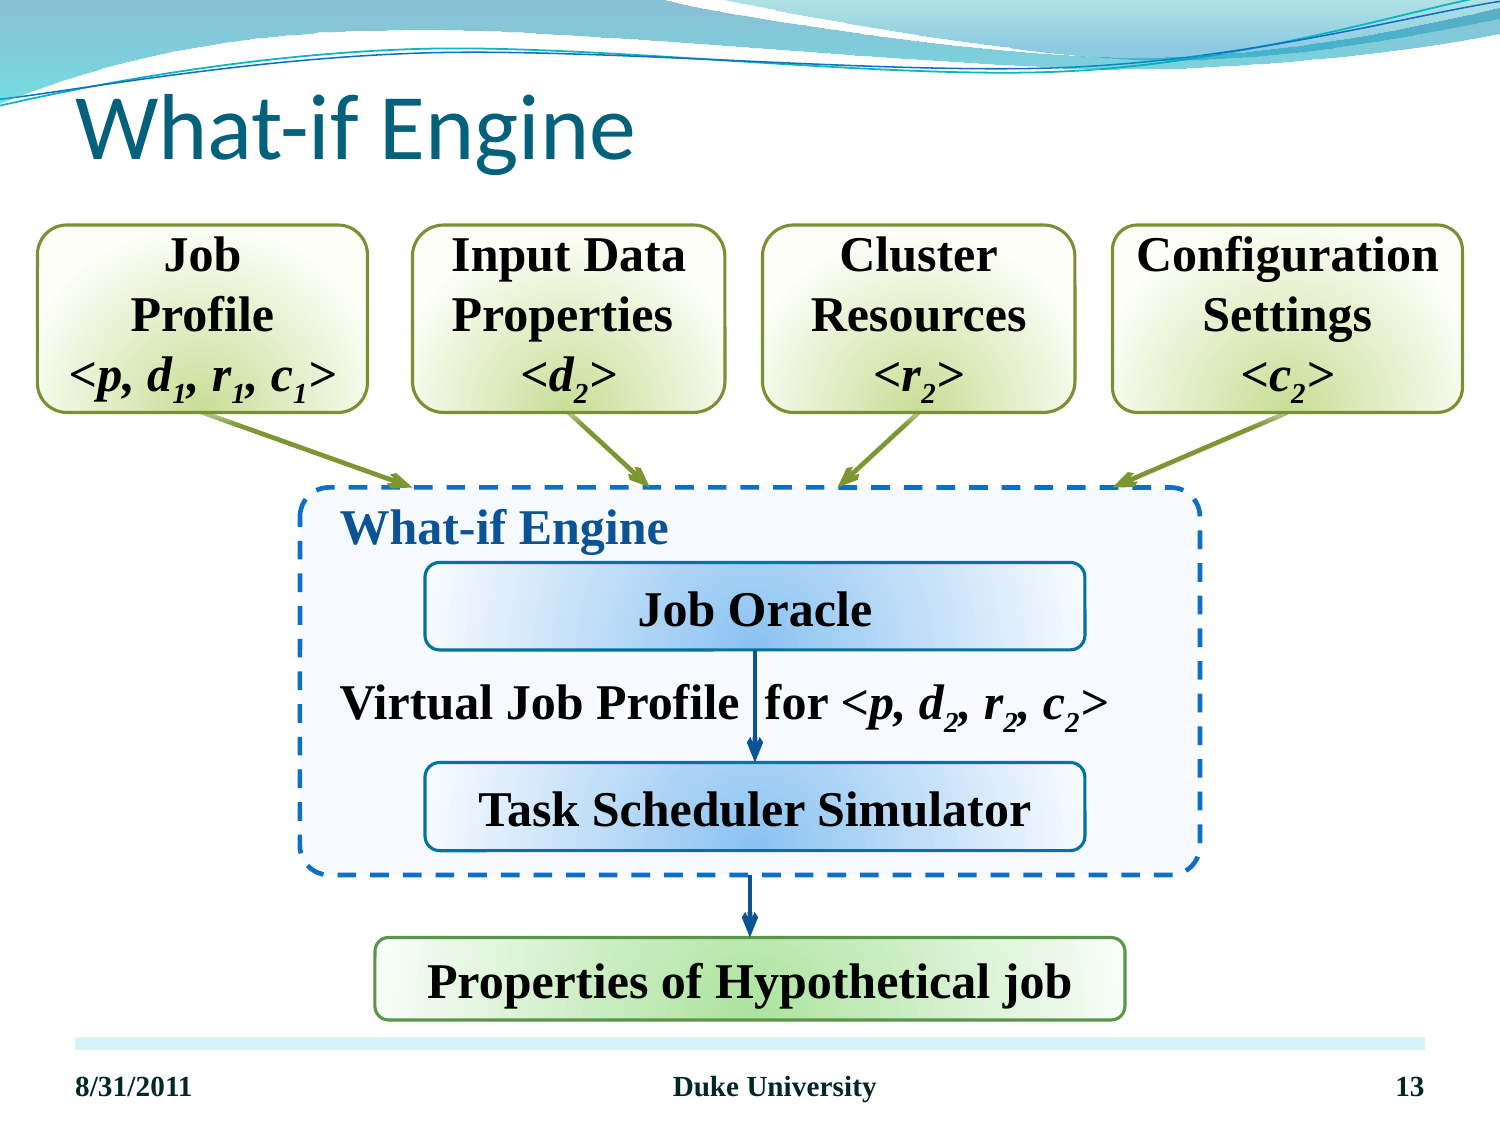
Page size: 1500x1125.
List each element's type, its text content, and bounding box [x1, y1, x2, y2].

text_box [324, 649, 1138, 763]
title What-if Engine [75, 50, 1425, 188]
slide_number 18 [317, 651, 1143, 774]
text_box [299, 500, 1201, 876]
footer Duke University [500, 1042, 1050, 1103]
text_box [374, 874, 1126, 1021]
slide_number 13 [1299, 1042, 1425, 1103]
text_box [202, 426, 1288, 488]
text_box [37, 224, 1463, 413]
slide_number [75, 1042, 425, 1103]
